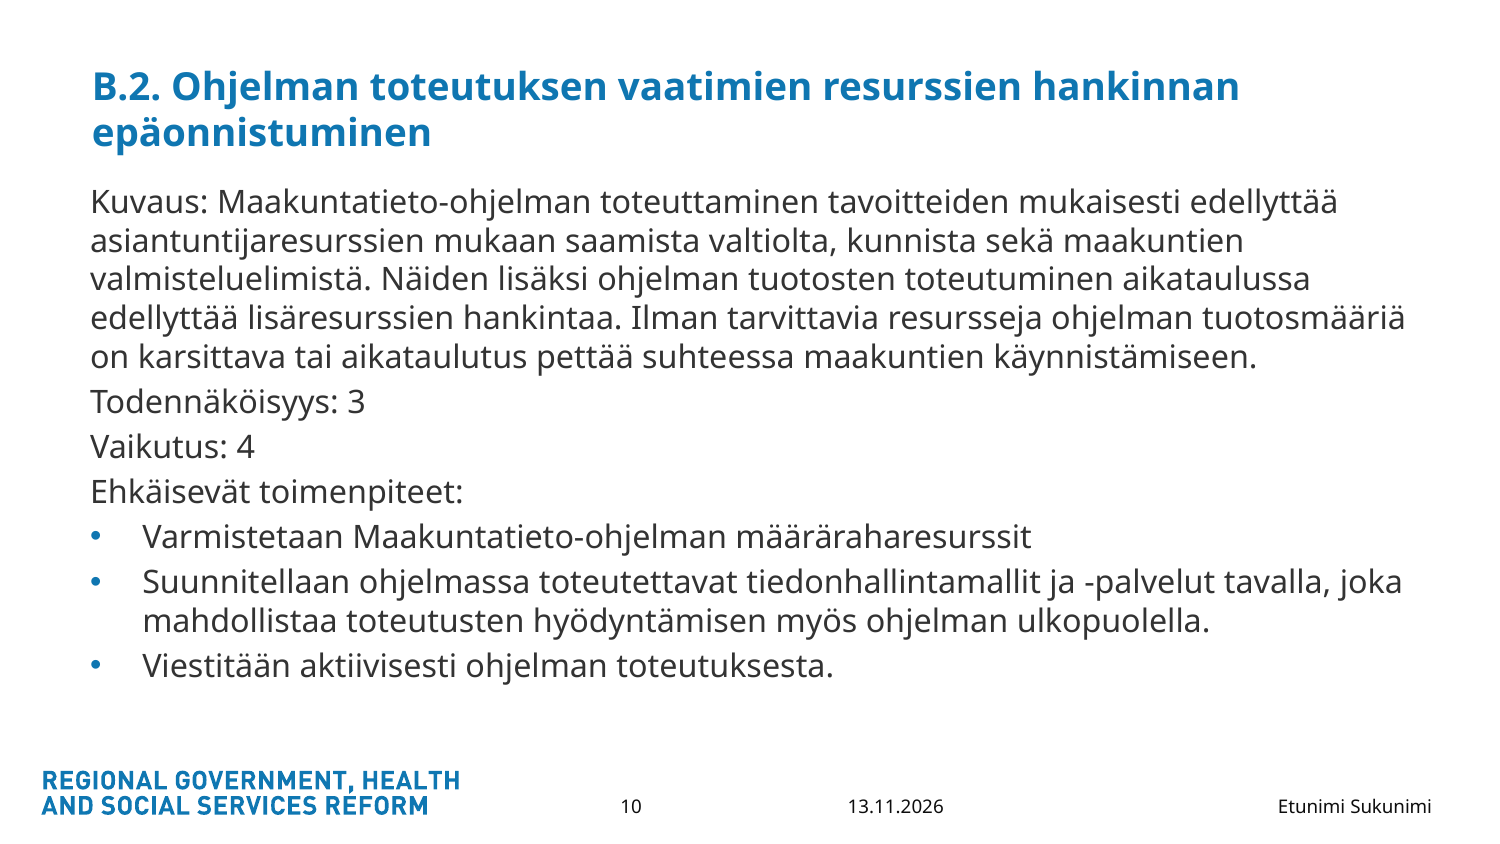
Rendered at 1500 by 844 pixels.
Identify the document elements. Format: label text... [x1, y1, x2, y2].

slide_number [832, 784, 987, 830]
footer Etunimi Sukunimi [1021, 784, 1447, 830]
slide_number 10 [558, 784, 657, 830]
list Kuvaus: Maakuntatieto-ohjelman toteuttaminen tavoitteiden mukaisesti edellyttää asiantuntijaresurssien mukaan saamista valtiolta, kunnista sekä maakuntien valmisteluelimistä. Näiden lisäksi ohjelman tuotosten toteutuminen aikataulussa edellyttää lisäresurssien hankintaa. Ilman tarvittavia resursseja ohjelman tuotosmääriä on karsittava tai aikataulutus pettää suhteessa maakuntien käynnistämiseen. Todennäköisyys: 3 Vaikutus: 4 Ehkäisevät toimenpiteet: Varmistetaan Maakuntatieto-ohjelman määräraharesurssit Suunnitellaan ohjelmassa toteutettavat tiedonhallintamallit ja -palvelut tavalla, joka mahdollistaa toteutusten hyödyntämisen myös ohjelman ulkopuolella. Viestitään aktiivisesti ohjelman toteutuksesta. [75, 173, 1425, 731]
title B.2. Ohjelman toteutuksen vaatimien resurssien hankinnan epäonnistuminen [76, 54, 1427, 162]
